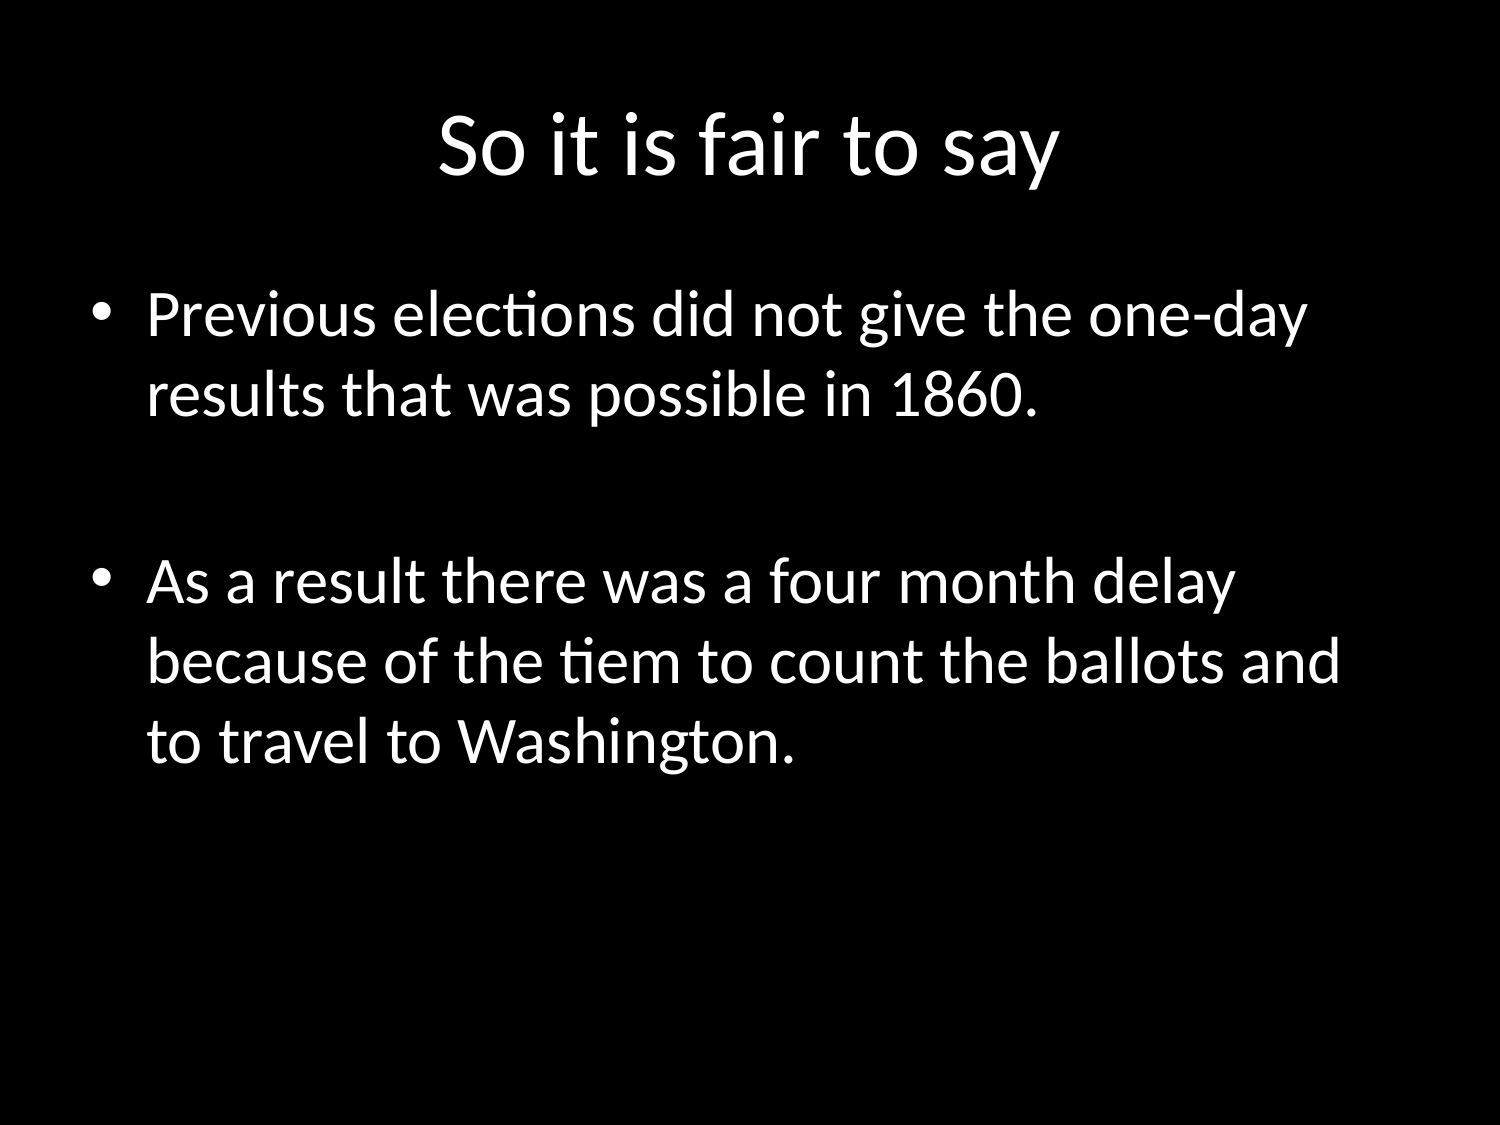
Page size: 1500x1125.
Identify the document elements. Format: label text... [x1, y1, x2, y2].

list Previous elections did not give the one-day results that was possible in 1860. As a result there was a four month delay because of the tiem to count the ballots and to travel to Washington. [75, 262, 1425, 1005]
title So it is fair to say [75, 45, 1425, 233]
